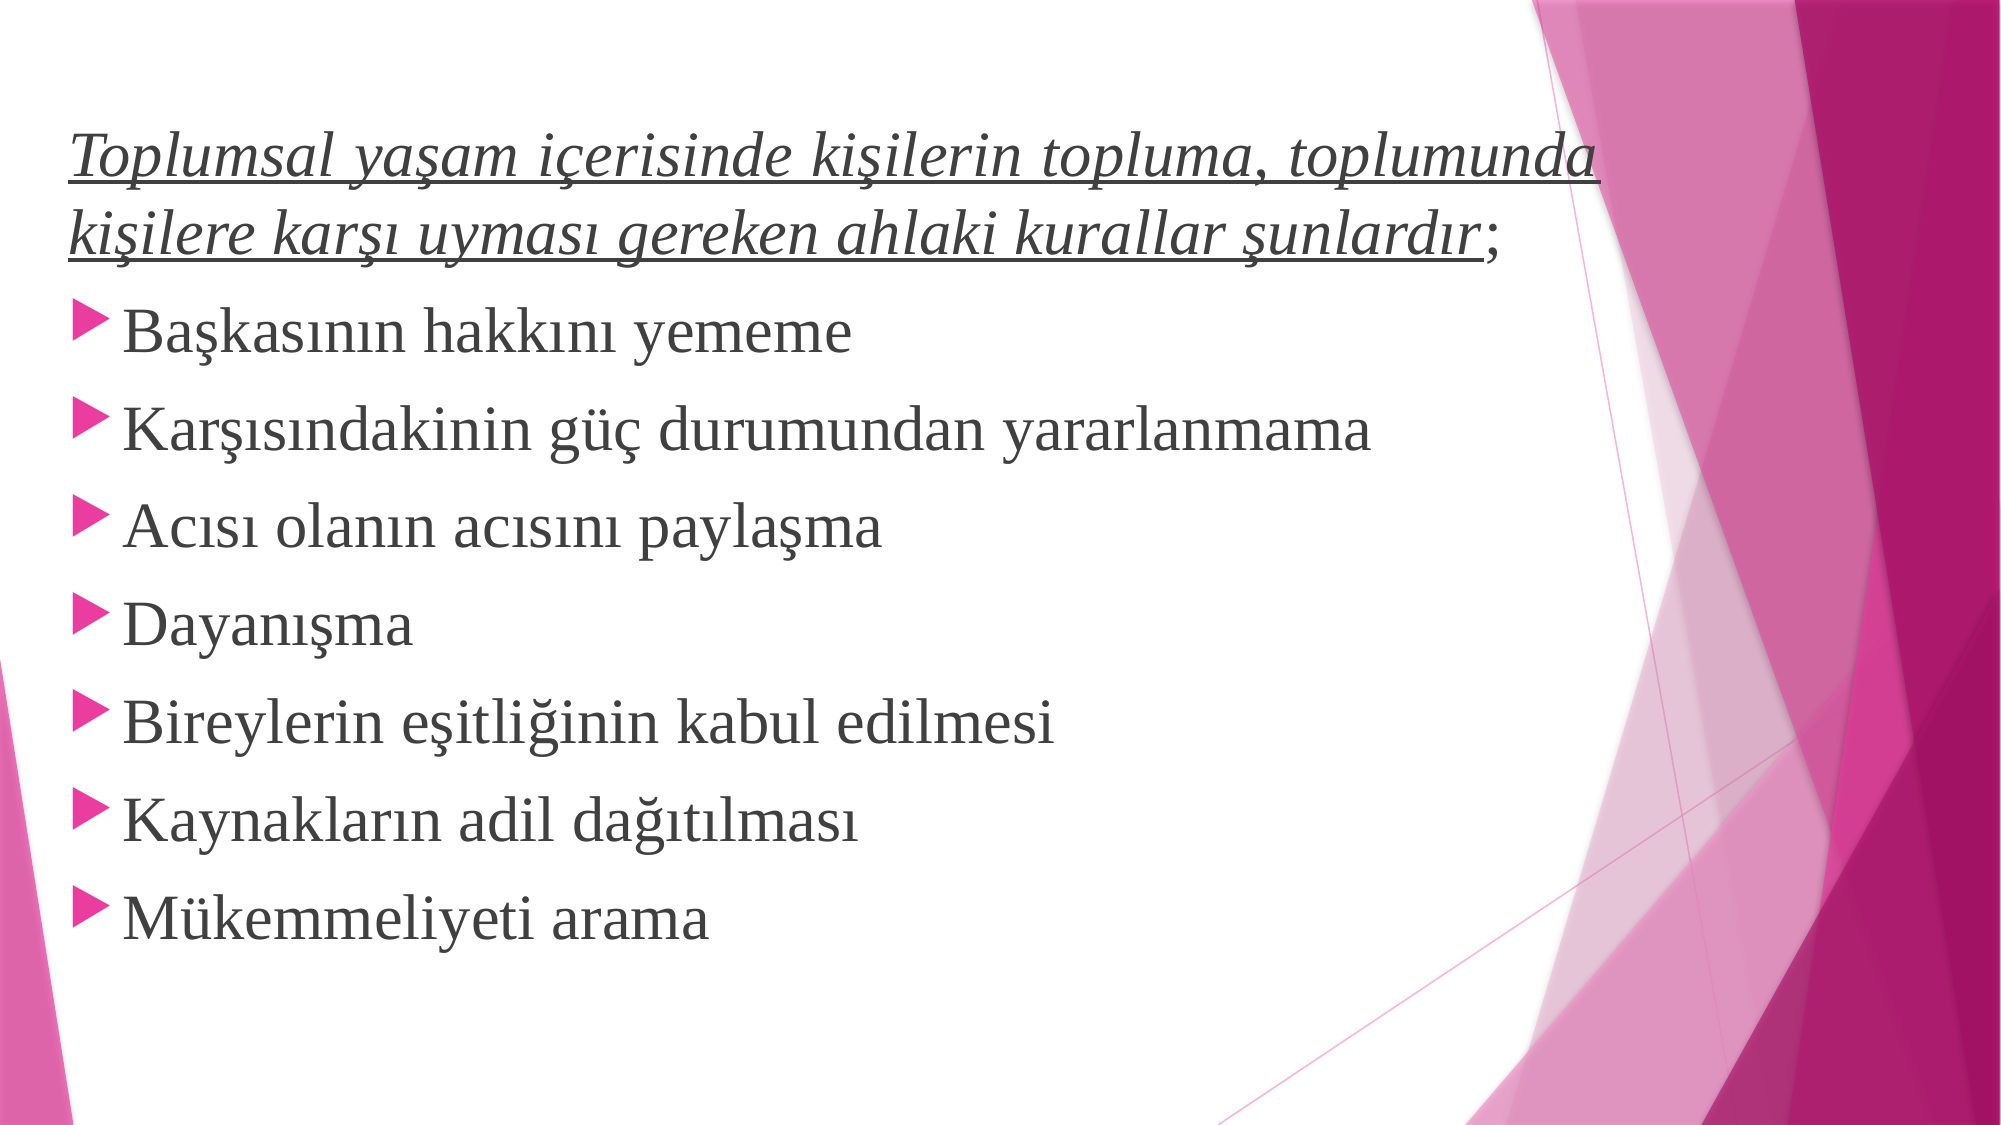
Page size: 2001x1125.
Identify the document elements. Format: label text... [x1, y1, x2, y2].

list Toplumsal yaşam içerisinde kişilerin topluma, toplumunda kişilere karşı uyması gereken ahlaki kurallar şunlardır; Başkasının hakkını yememe Karşısındakinin güç durumundan yararlanmama Acısı olanın acısını paylaşma Dayanışma Bireylerin eşitliğinin kabul edilmesi Kaynakların adil dağıtılması Mükemmeliyeti arama [53, 104, 1617, 1012]
